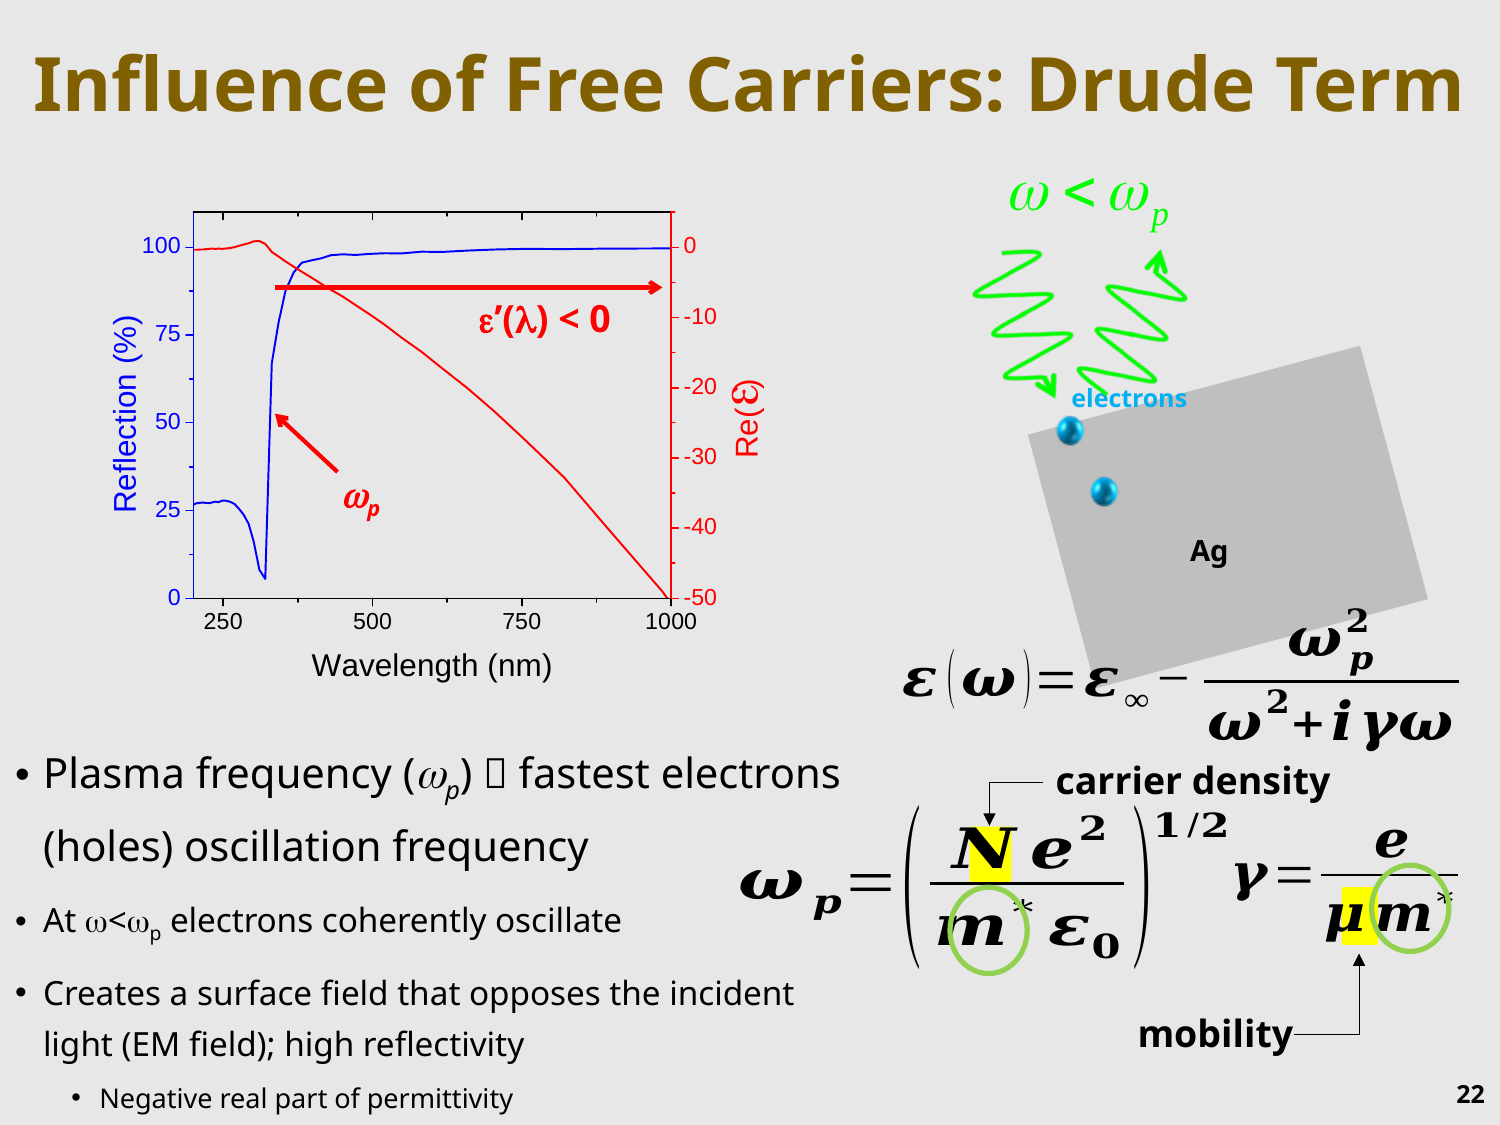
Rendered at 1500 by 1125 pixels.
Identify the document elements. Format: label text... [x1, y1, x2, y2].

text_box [999, 149, 1181, 245]
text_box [87, 149, 788, 688]
title Influence of Free Carriers: Drude Term [0, 12, 1500, 163]
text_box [1122, 812, 1463, 1064]
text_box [274, 413, 338, 472]
picture [1084, 471, 1125, 513]
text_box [738, 749, 1347, 974]
text_box Ag [1175, 524, 1244, 575]
picture [1114, 397, 1123, 404]
picture [938, 233, 1231, 452]
text_box [1026, 344, 1430, 690]
text_box electrons [1091, 375, 1203, 420]
slide_number 22 [1400, 1065, 1500, 1125]
